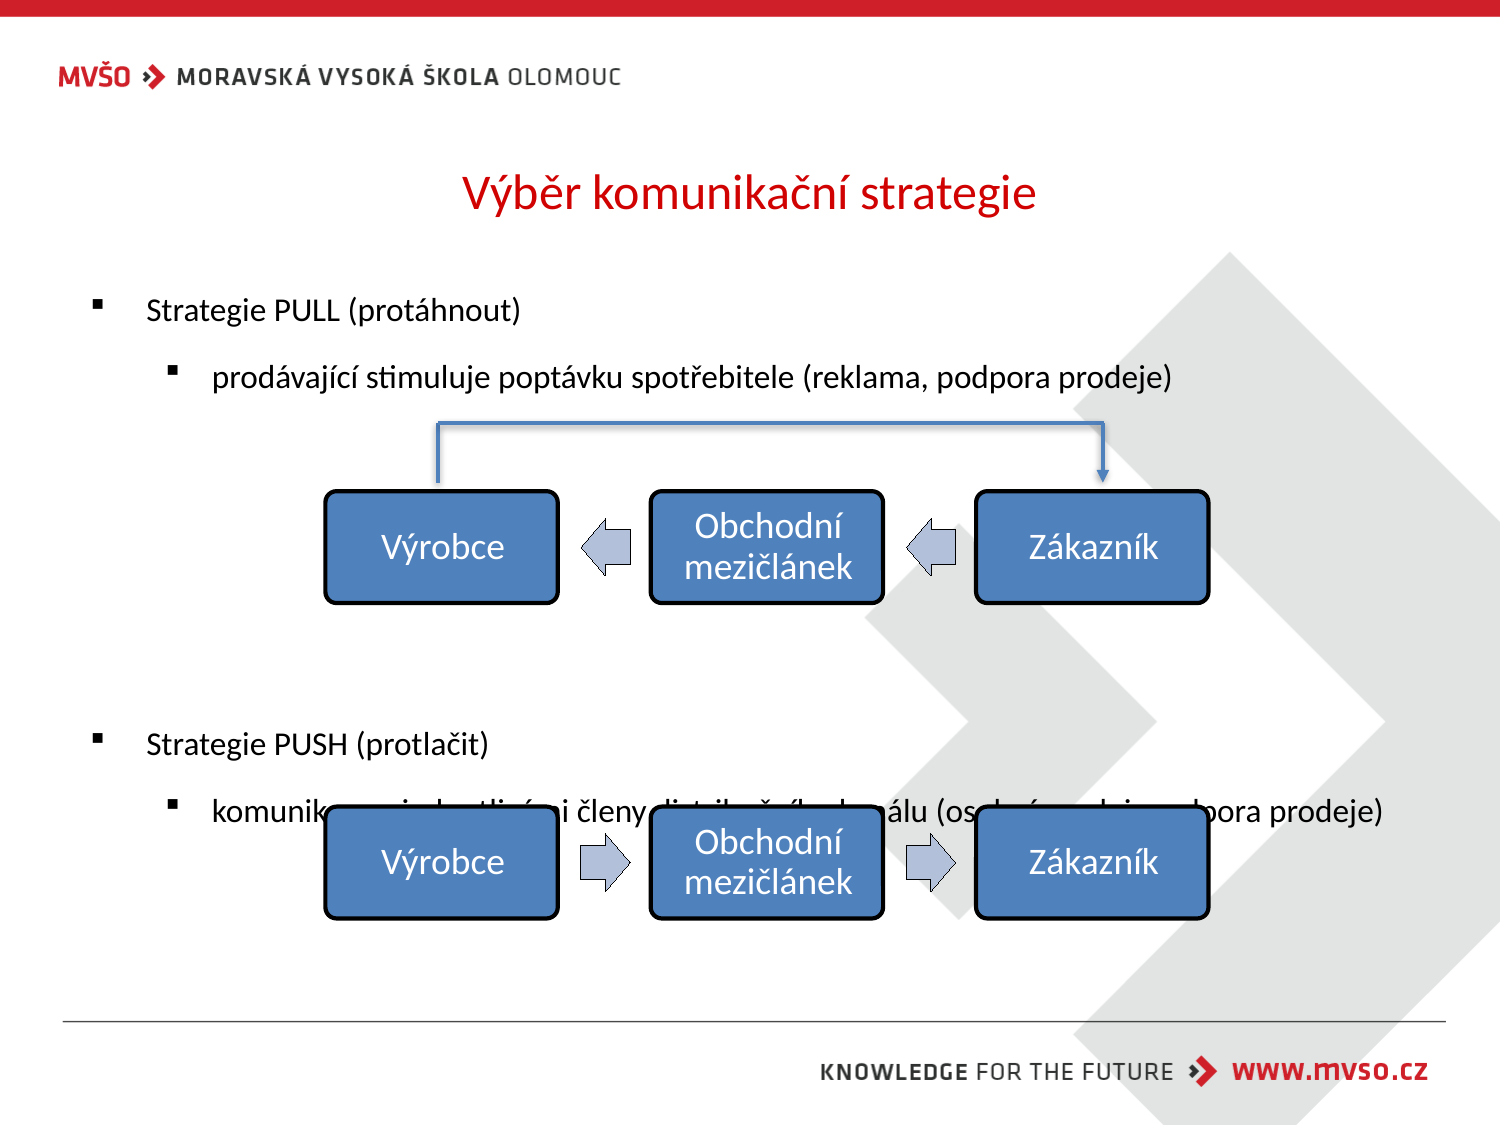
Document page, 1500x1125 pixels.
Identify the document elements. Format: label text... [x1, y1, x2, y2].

list Strategie PULL (protáhnout) prodávající stimuluje poptávku spotřebitele (reklama, podpora prodeje) Strategie PUSH (protlačit) komunikace s jednotlivými členy distribučního kanálu (osobní prodej, podpora prodeje) [75, 261, 1425, 1004]
title Výběr komunikační strategie [75, 129, 1425, 250]
picture [0, 0, 1500, 1125]
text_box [324, 806, 1210, 919]
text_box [324, 490, 1210, 604]
